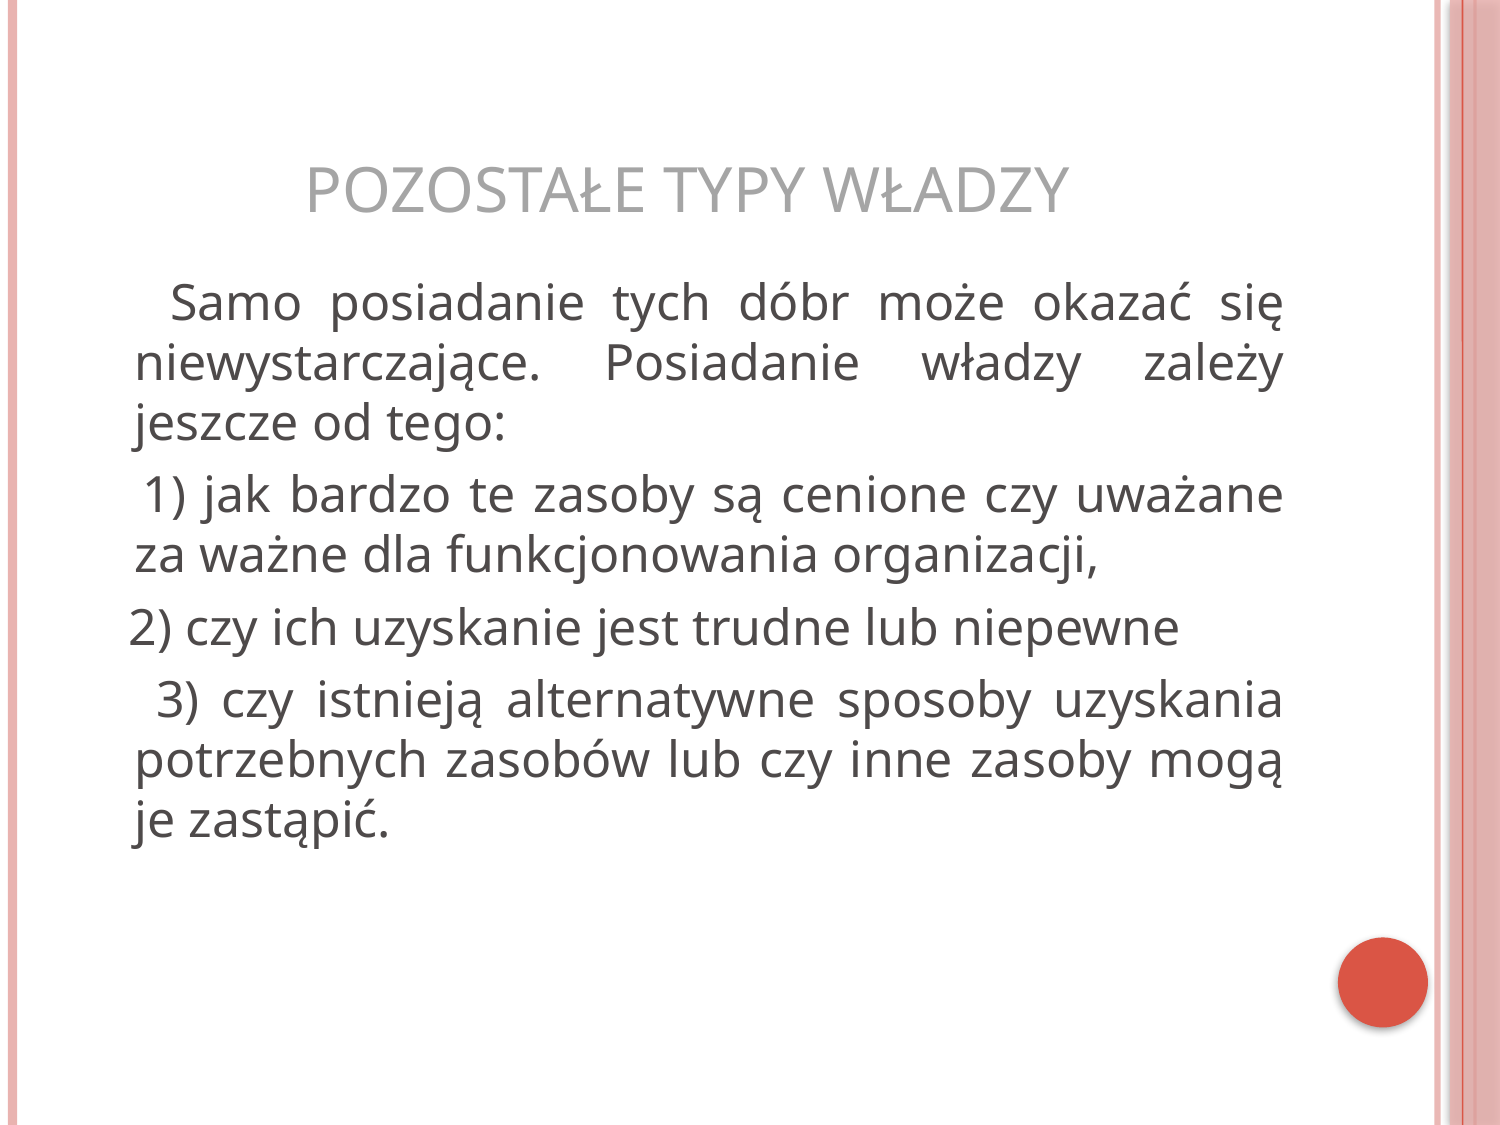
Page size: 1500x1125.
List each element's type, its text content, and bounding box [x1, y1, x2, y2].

title Pozostałe typy władzy [75, 45, 1300, 233]
list Samo posiadanie tych dóbr może okazać się niewystarczające. Posiadanie władzy zależy jeszcze od tego: 1) jak bardzo te zasoby są cenione czy uważane za ważne dla funkcjonowania organizacji, 2) czy ich uzyskanie jest trudne lub niepewne 3) czy istnieją alternatywne sposoby uzyskania potrzebnych zasobów lub czy inne zasoby mogą je zastąpić. [75, 262, 1300, 1062]
